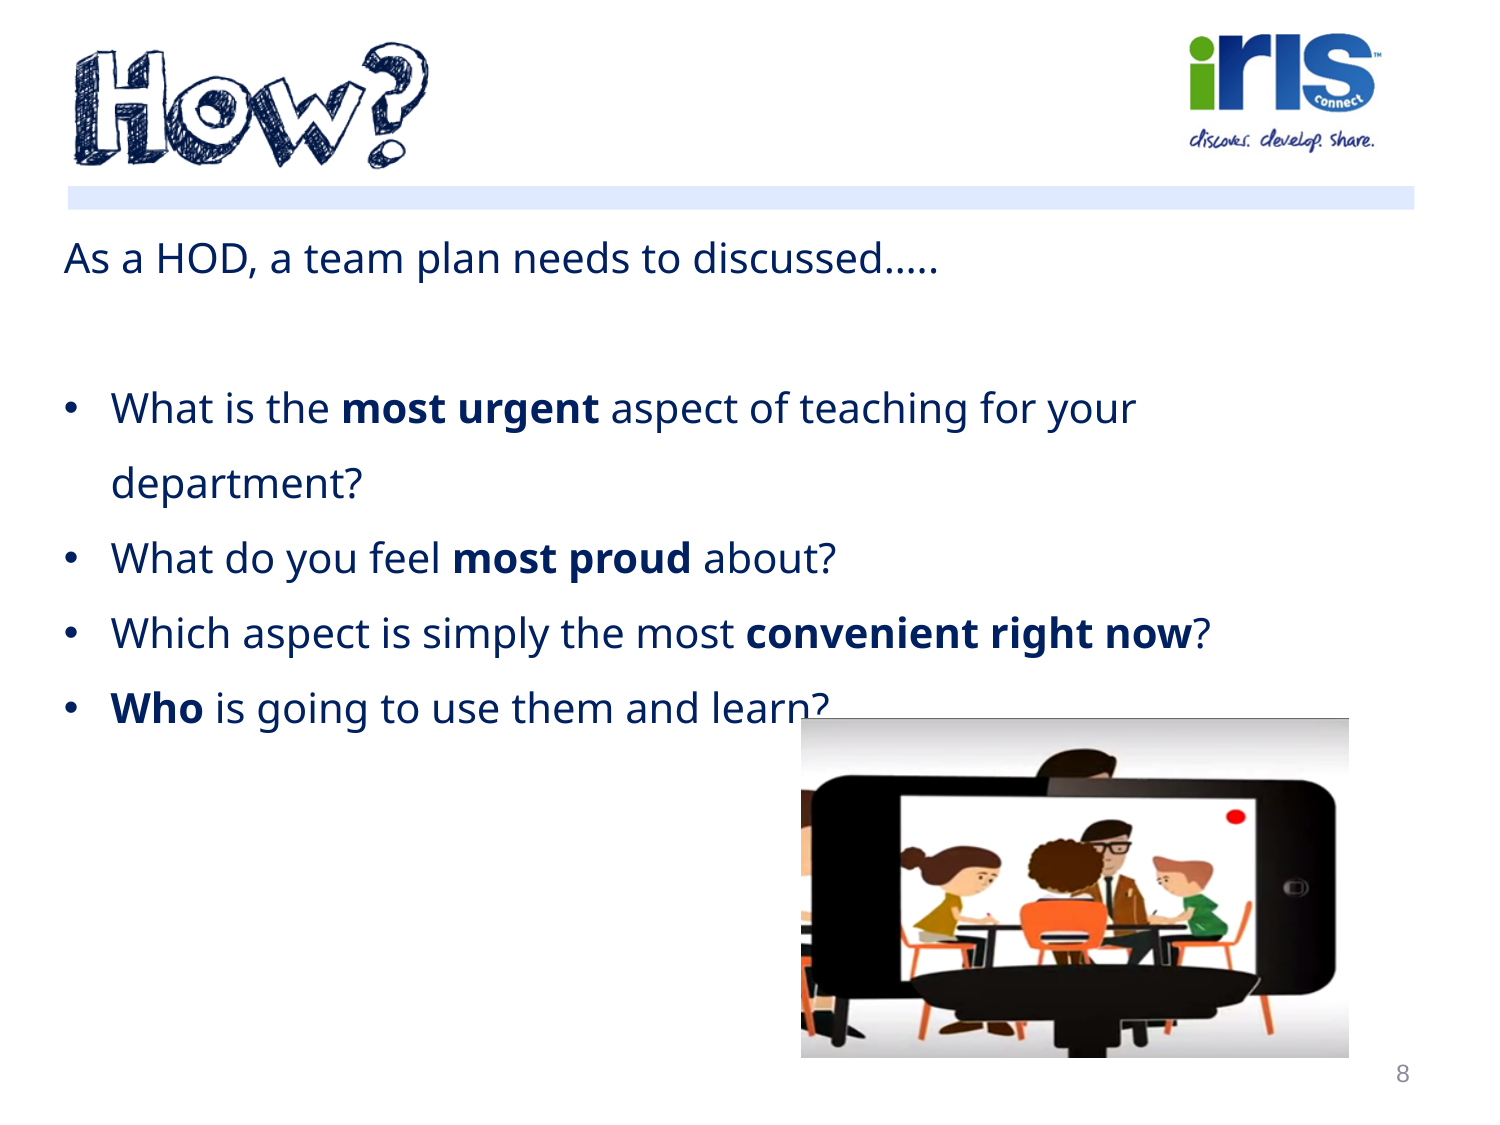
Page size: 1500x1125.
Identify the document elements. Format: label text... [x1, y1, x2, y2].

picture [67, 21, 458, 211]
picture [801, 718, 1349, 1059]
text_box As a HOD, a team plan needs to discussed….. What is the most urgent aspect of teaching for your department? What do you feel most proud about? Which aspect is simply the most convenient right now? Who is going to use them and learn? [49, 199, 1410, 839]
slide_number 8 [1074, 1042, 1425, 1103]
text_box [463, 184, 1416, 212]
picture [1159, 11, 1411, 181]
